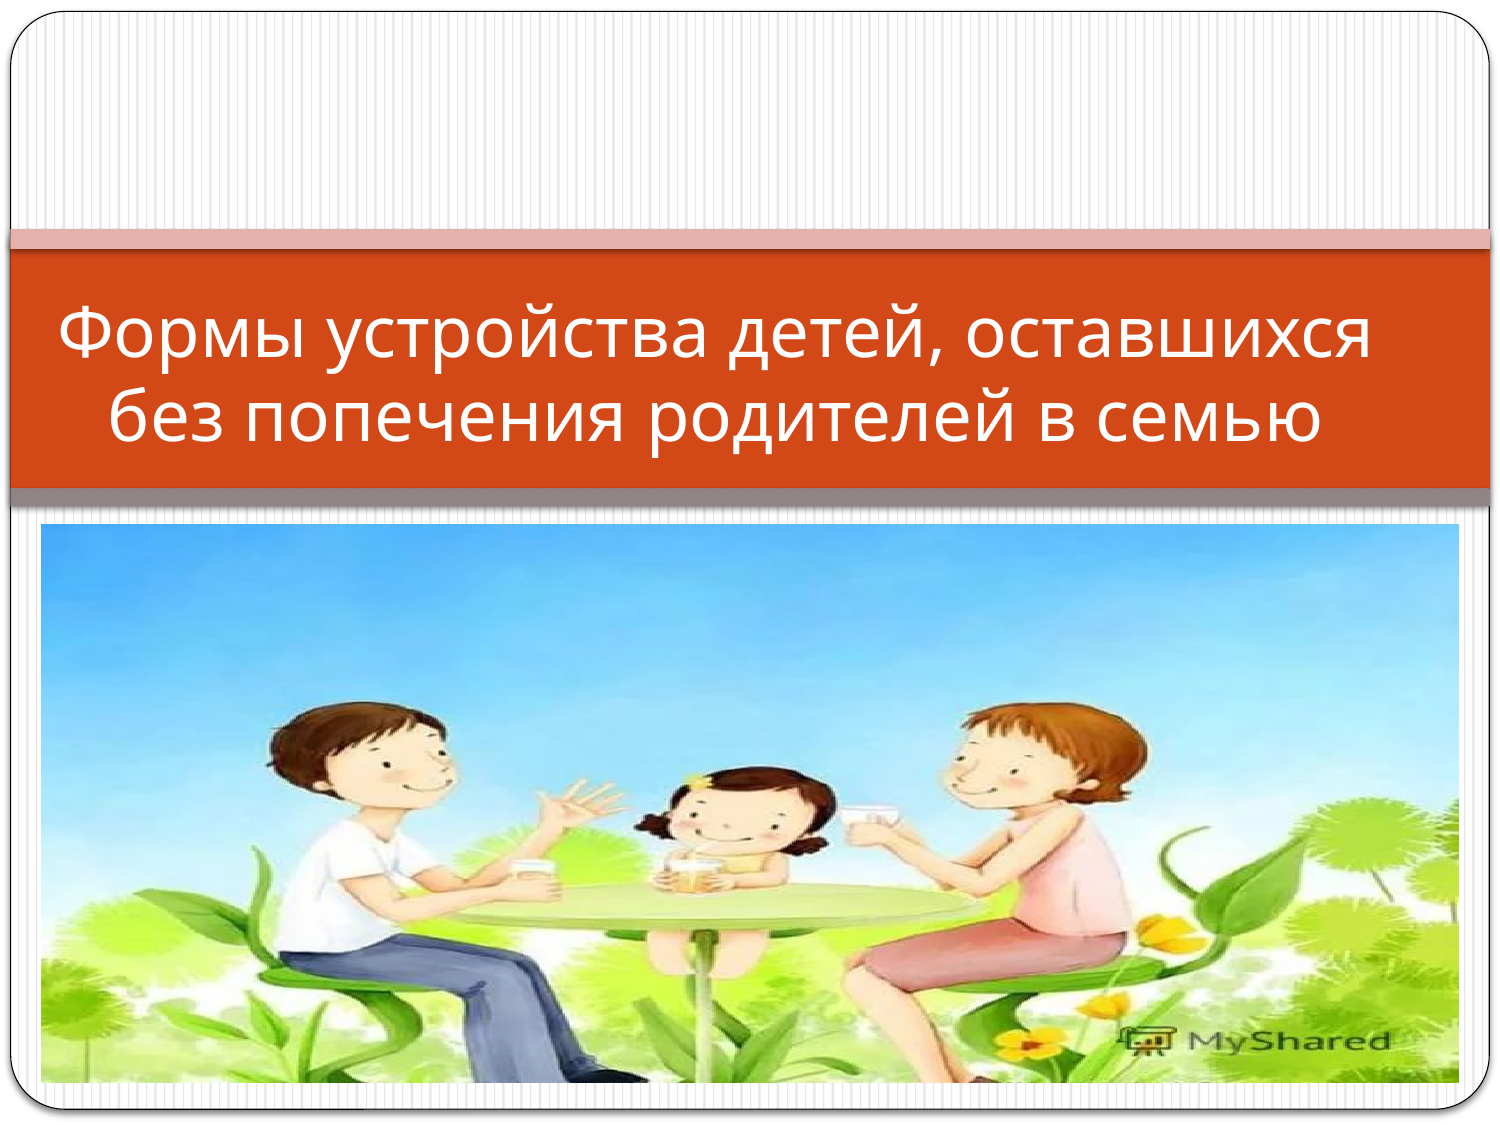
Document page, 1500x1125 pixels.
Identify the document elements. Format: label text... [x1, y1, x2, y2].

picture [41, 524, 1459, 1083]
title Формы устройства детей, оставшихся без попечения родителей в семью [41, 254, 1392, 496]
